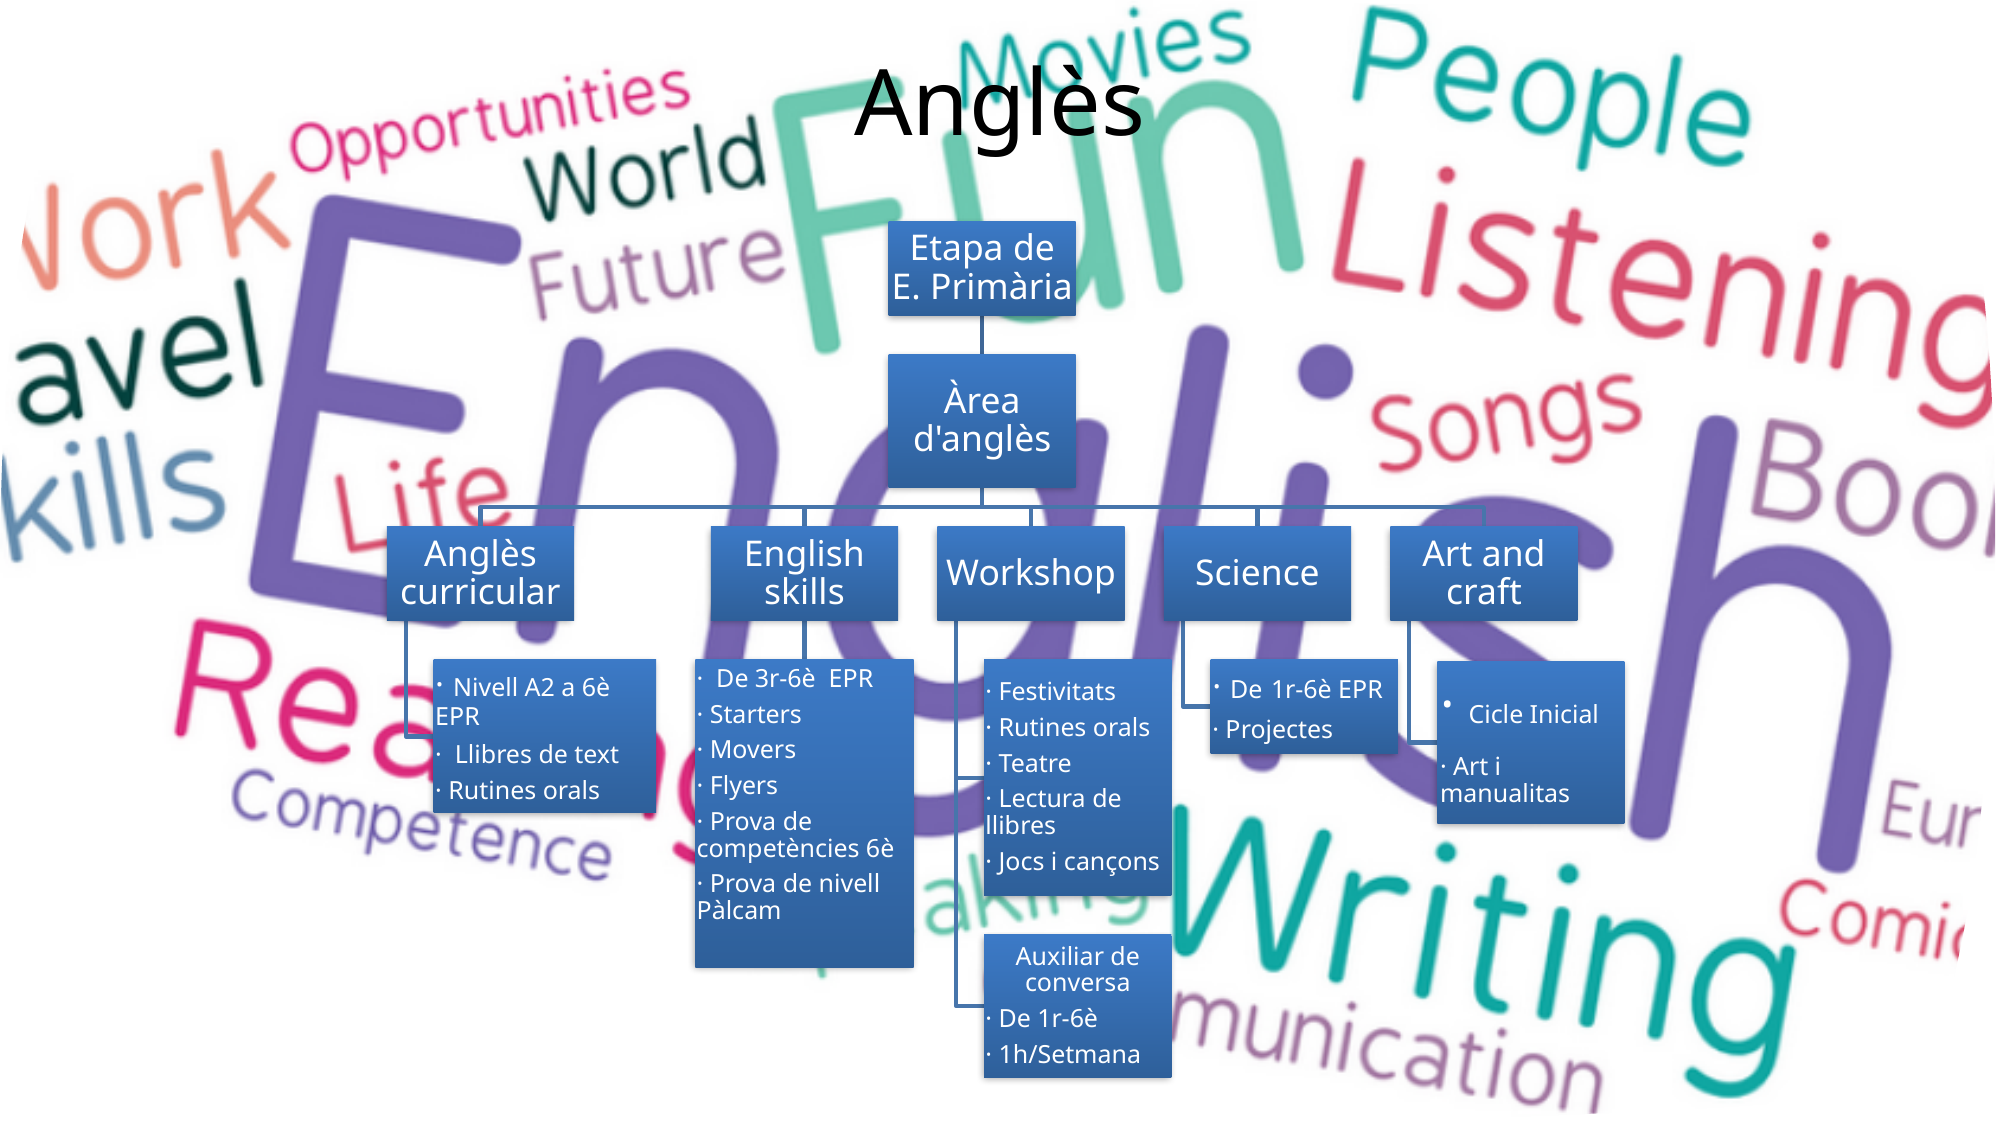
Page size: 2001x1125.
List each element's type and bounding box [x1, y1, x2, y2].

picture [0, 0, 1996, 1125]
text_box [386, 202, 1625, 1096]
